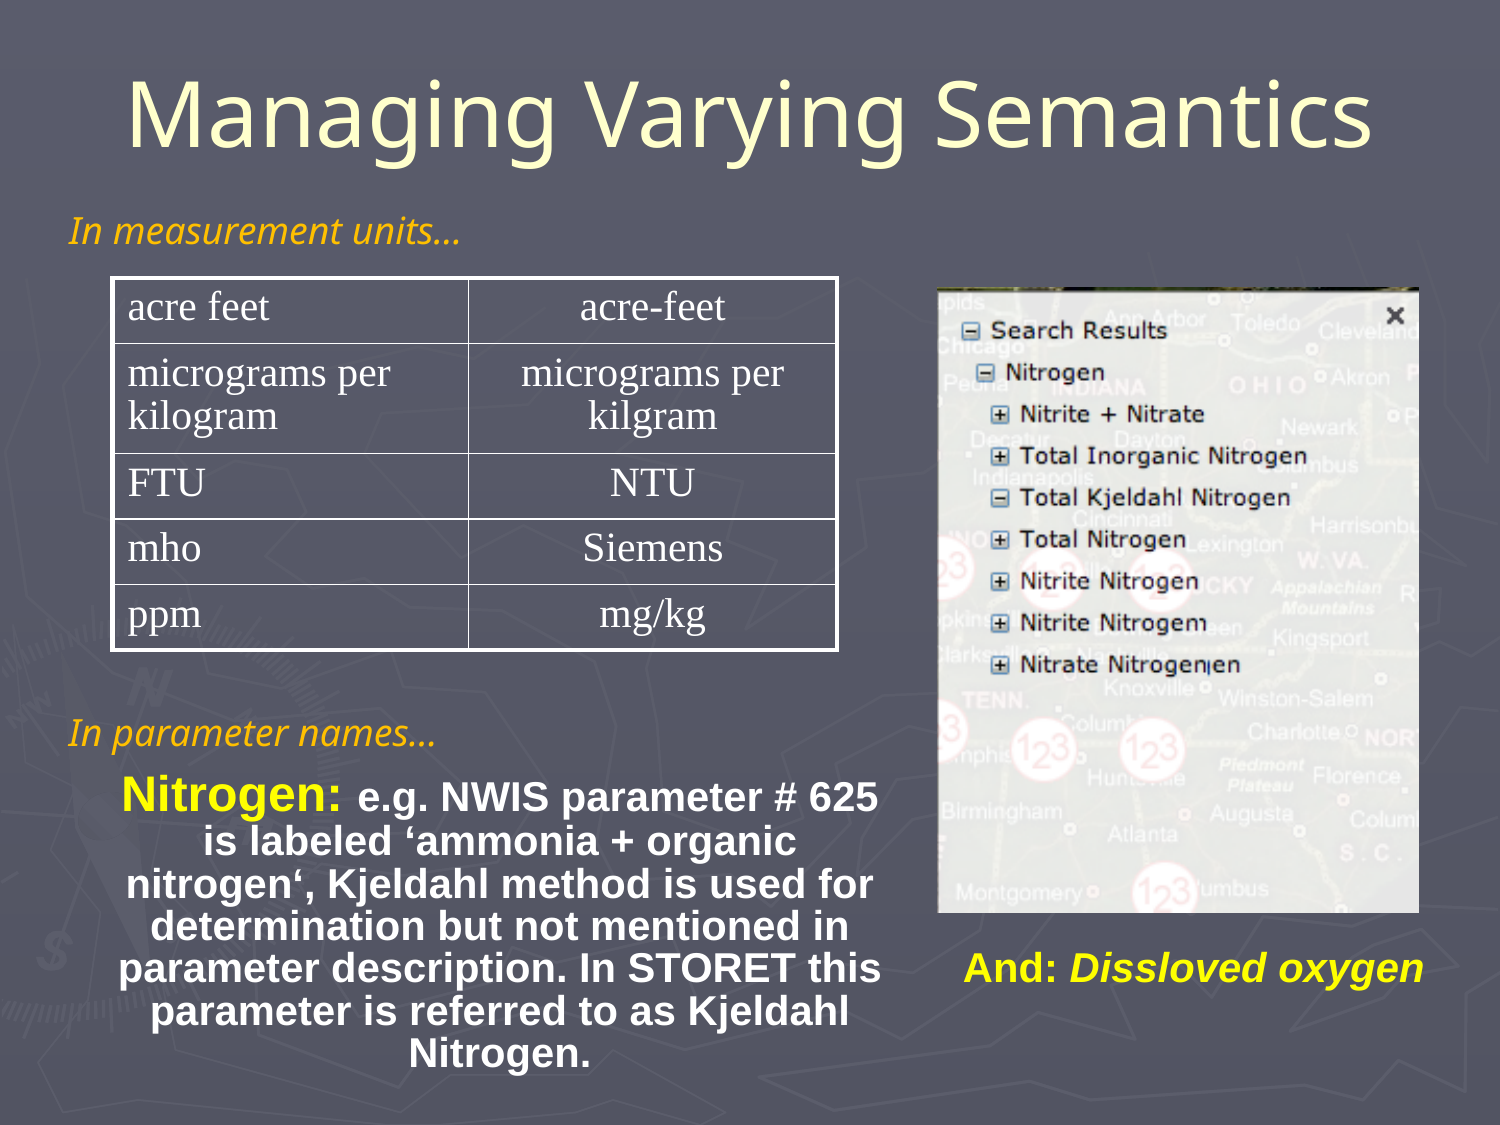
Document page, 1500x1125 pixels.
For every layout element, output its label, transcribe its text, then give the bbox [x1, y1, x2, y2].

title Managing Varying Semantics [24, 24, 1476, 197]
picture [937, 287, 1419, 913]
text_box Nitrogen: e.g. NWIS parameter # 625 is labeled ‘ammonia + organic nitrogen‘, Kjeldahl method is used for determination but not mentioned in parameter description. In STORET this parameter is referred to as Kjeldahl Nitrogen. [99, 763, 900, 1084]
text_box And: Dissloved oxygen [924, 937, 1463, 1000]
table_cell micrograms per kilogram [115, 344, 468, 453]
table_cell ppm [115, 585, 468, 648]
table_header acre-feet [469, 280, 835, 343]
text_box In parameter names… [53, 701, 453, 762]
table_header acre feet [115, 280, 468, 343]
table_cell mg/kg [469, 585, 835, 648]
text_box In measurement units… [54, 199, 478, 260]
table_cell micrograms per kilgram [469, 344, 835, 453]
table_cell NTU [469, 454, 835, 518]
table_cell Siemens [469, 520, 835, 584]
table_cell FTU [115, 454, 468, 518]
table_cell mho [115, 520, 468, 584]
